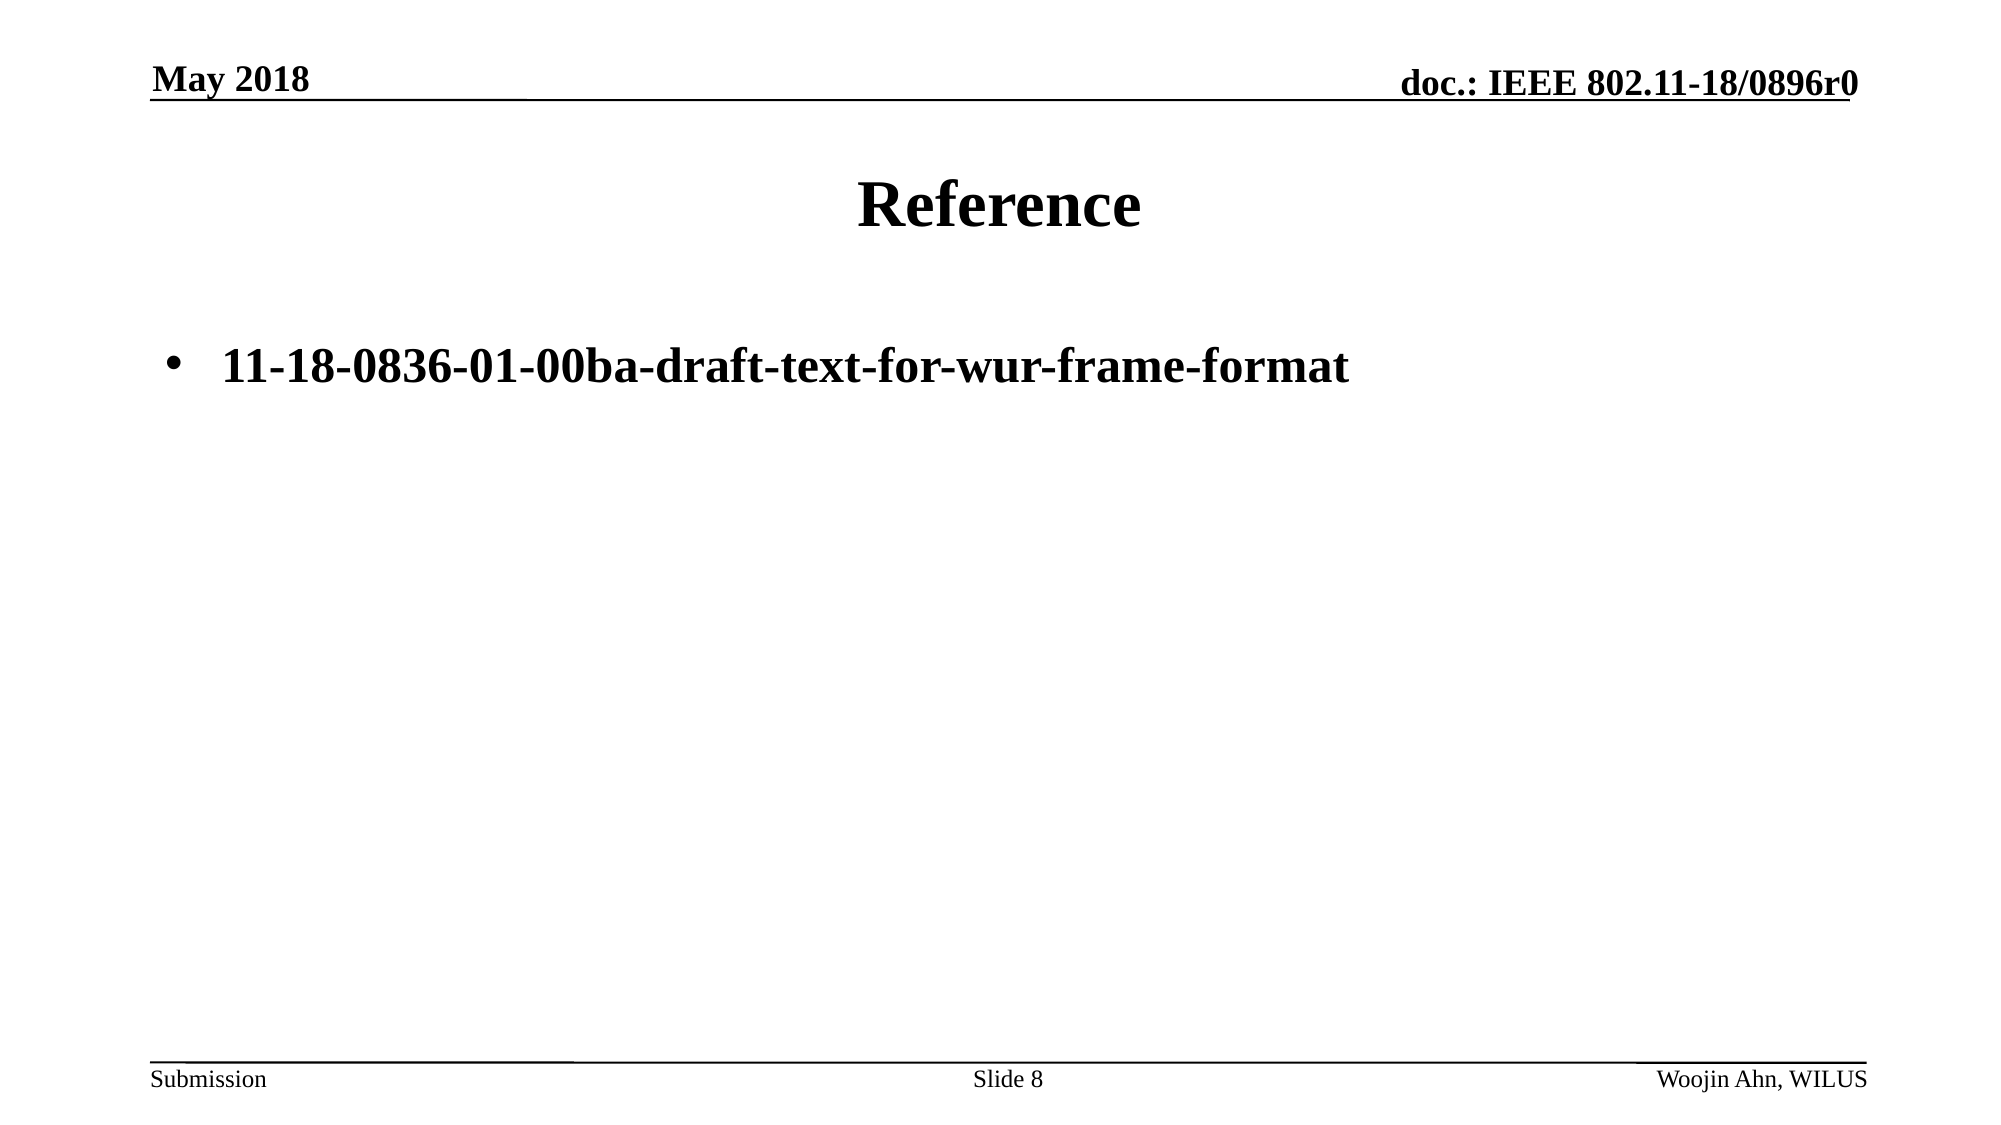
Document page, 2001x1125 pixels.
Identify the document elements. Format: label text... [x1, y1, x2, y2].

footer Woojin Ahn, WILUS [1171, 1061, 1869, 1093]
list 11-18-0836-01-00ba-draft-text-for-wur-frame-format [149, 324, 1850, 1000]
slide_number Slide 8 [950, 1061, 1067, 1123]
title Reference [149, 112, 1850, 288]
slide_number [152, 54, 563, 100]
